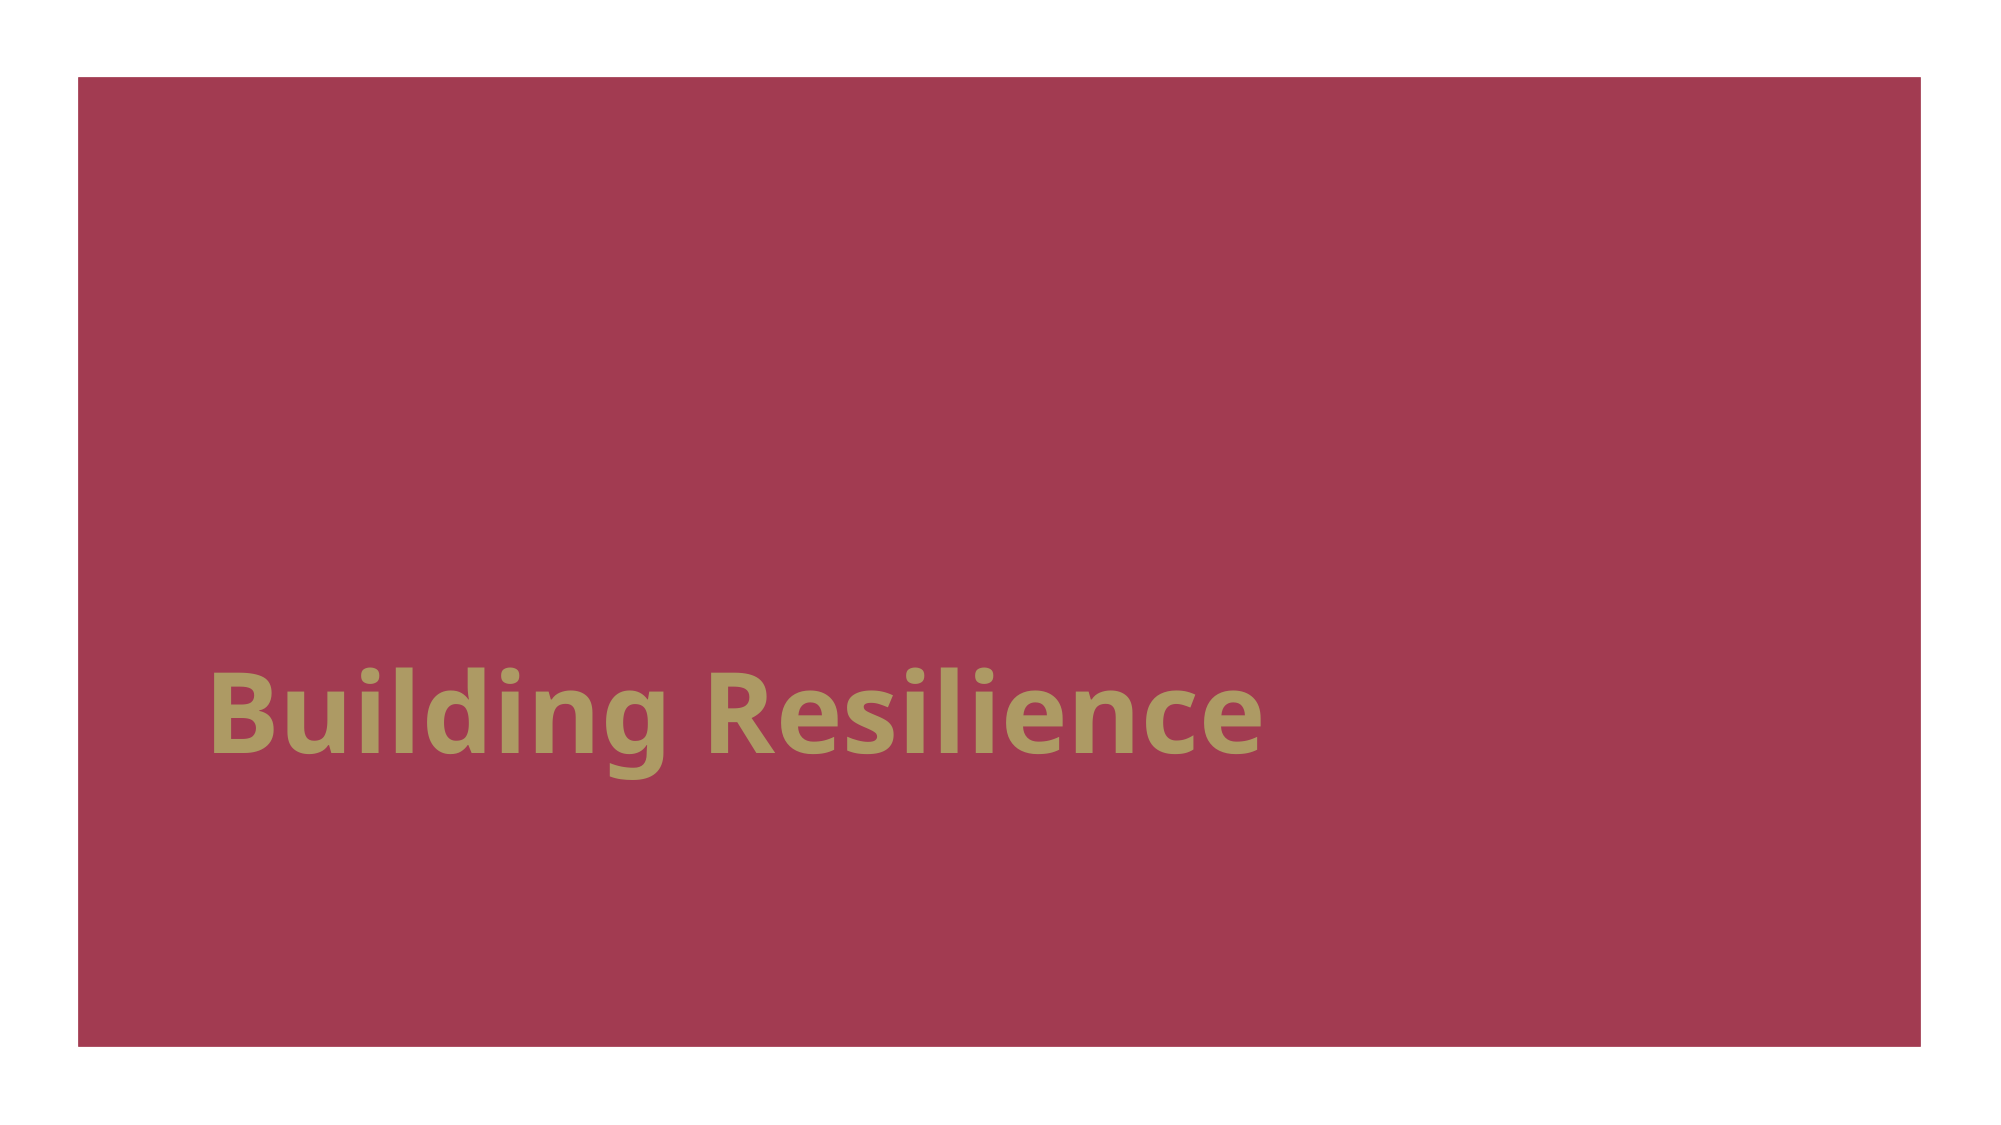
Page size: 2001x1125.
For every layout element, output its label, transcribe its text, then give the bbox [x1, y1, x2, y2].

title Building Resilience [189, 344, 1638, 784]
